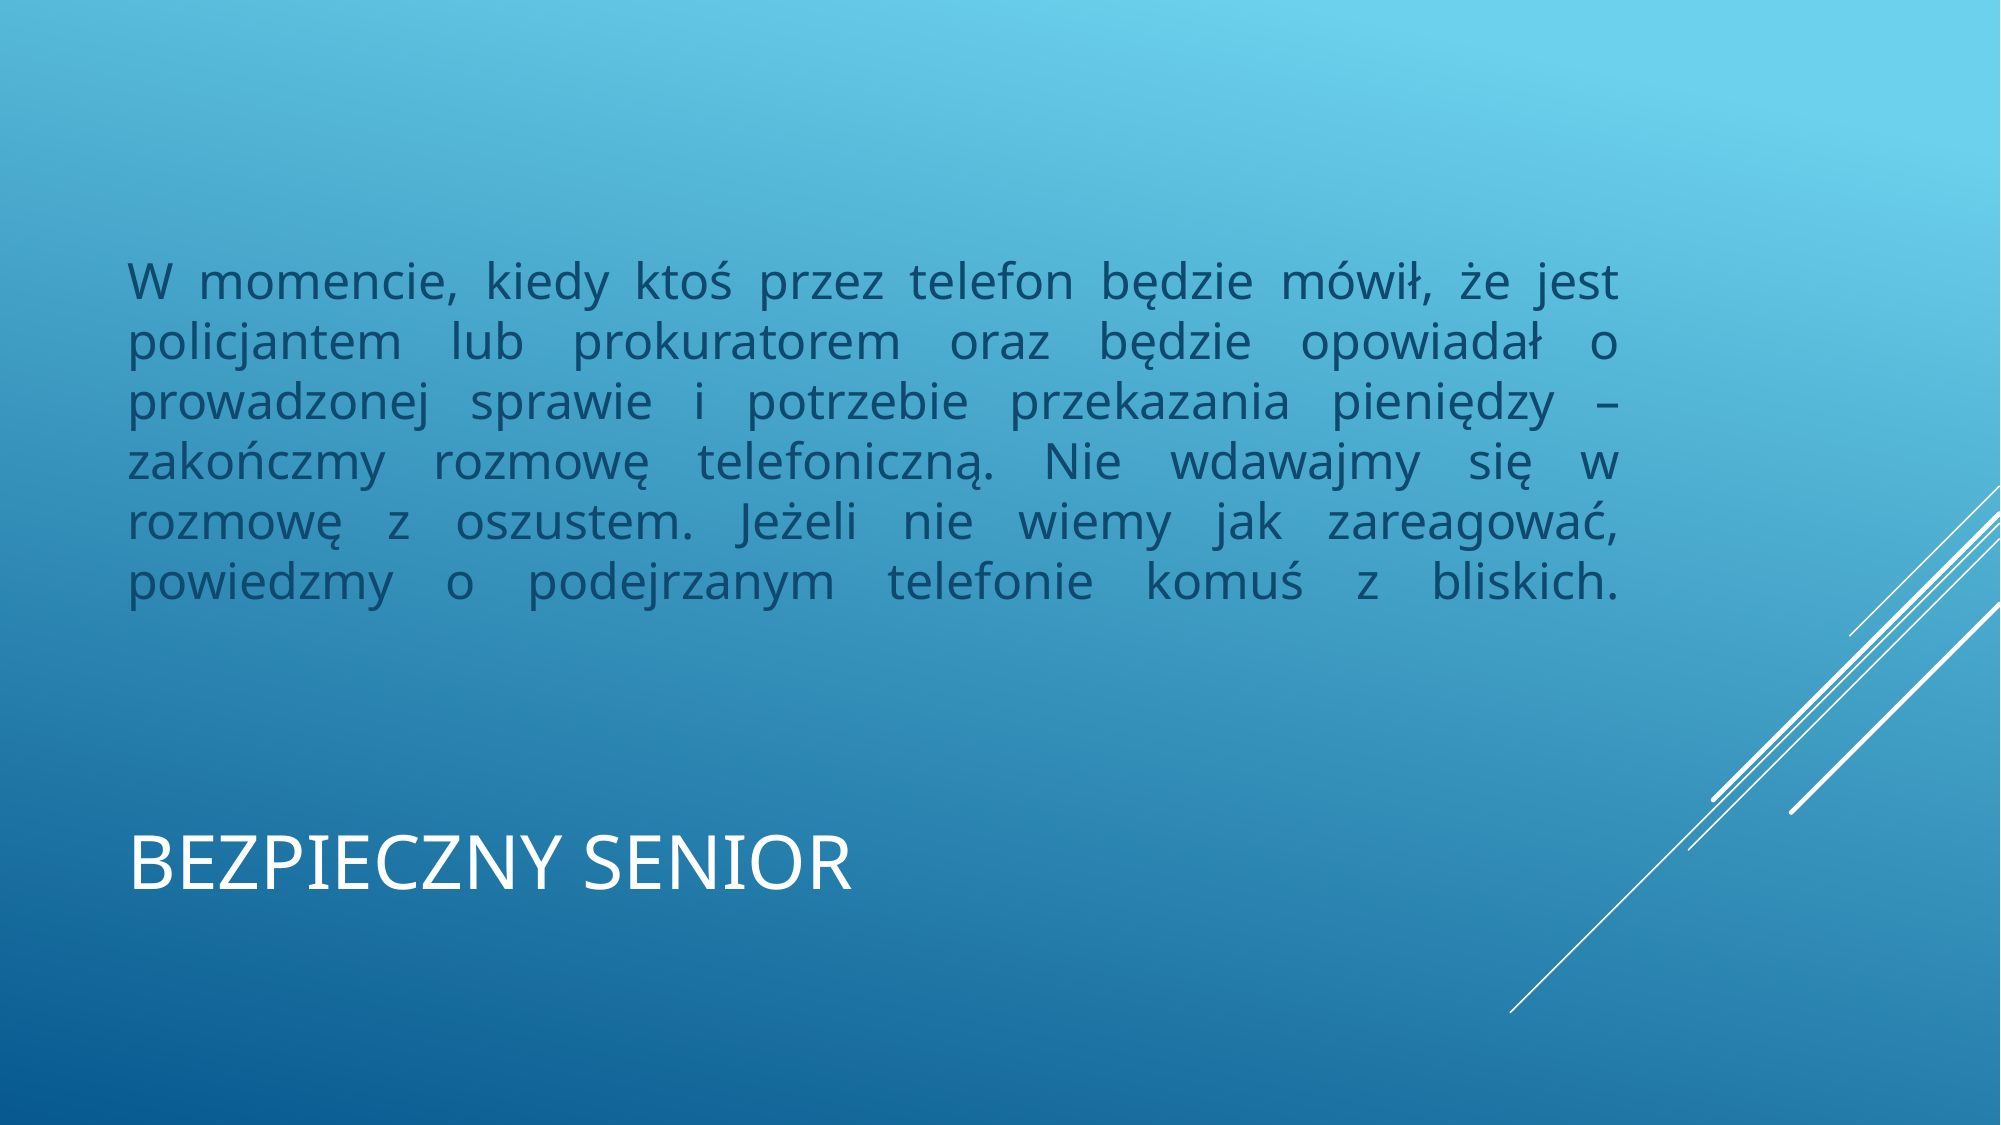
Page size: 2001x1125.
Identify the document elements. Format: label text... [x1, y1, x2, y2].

title Bezpieczny Senior [112, 807, 1513, 984]
list W momencie, kiedy ktoś przez telefon będzie mówił, że jest policjantem lub prokuratorem oraz będzie opowiadał o prowadzonej sprawie i potrzebie przekazania pieniędzy – zakończmy rozmowę telefoniczną. Nie wdawajmy się w rozmowę z oszustem. Jeżeli nie wiemy jak zareagować, powiedzmy o podejrzanym telefonie komuś z bliskich. [112, 112, 1636, 807]
